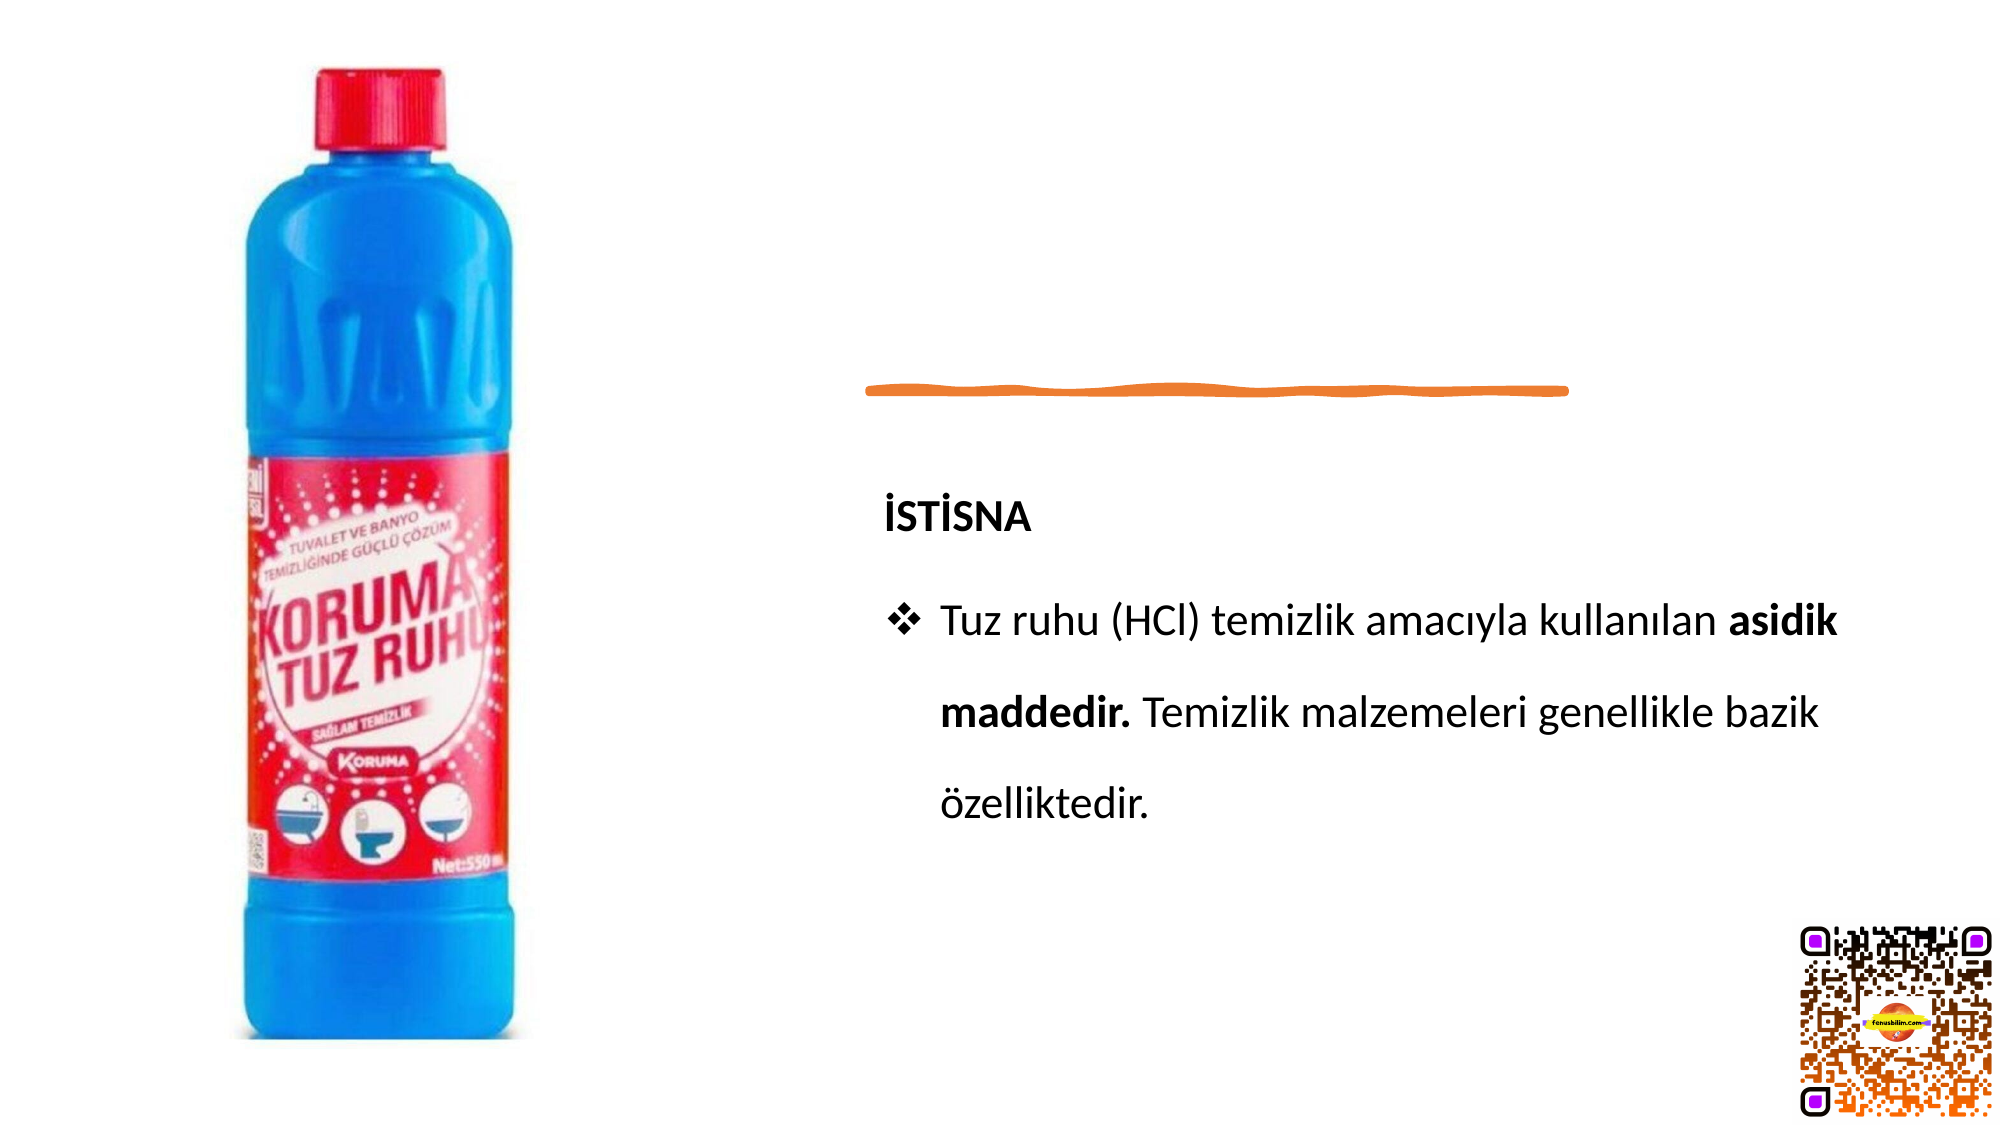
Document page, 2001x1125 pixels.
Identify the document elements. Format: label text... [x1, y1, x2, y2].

picture [1792, 918, 2000, 1125]
text_box [867, 385, 1567, 396]
text_box [764, 0, 2000, 1125]
picture [0, 0, 764, 1125]
text_box İSTİSNA Tuz ruhu (HCl) temizlik amacıyla kullanılan asidik maddedir. Temizlik malzemeleri genellikle bazik özelliktedir. [868, 443, 1895, 1016]
